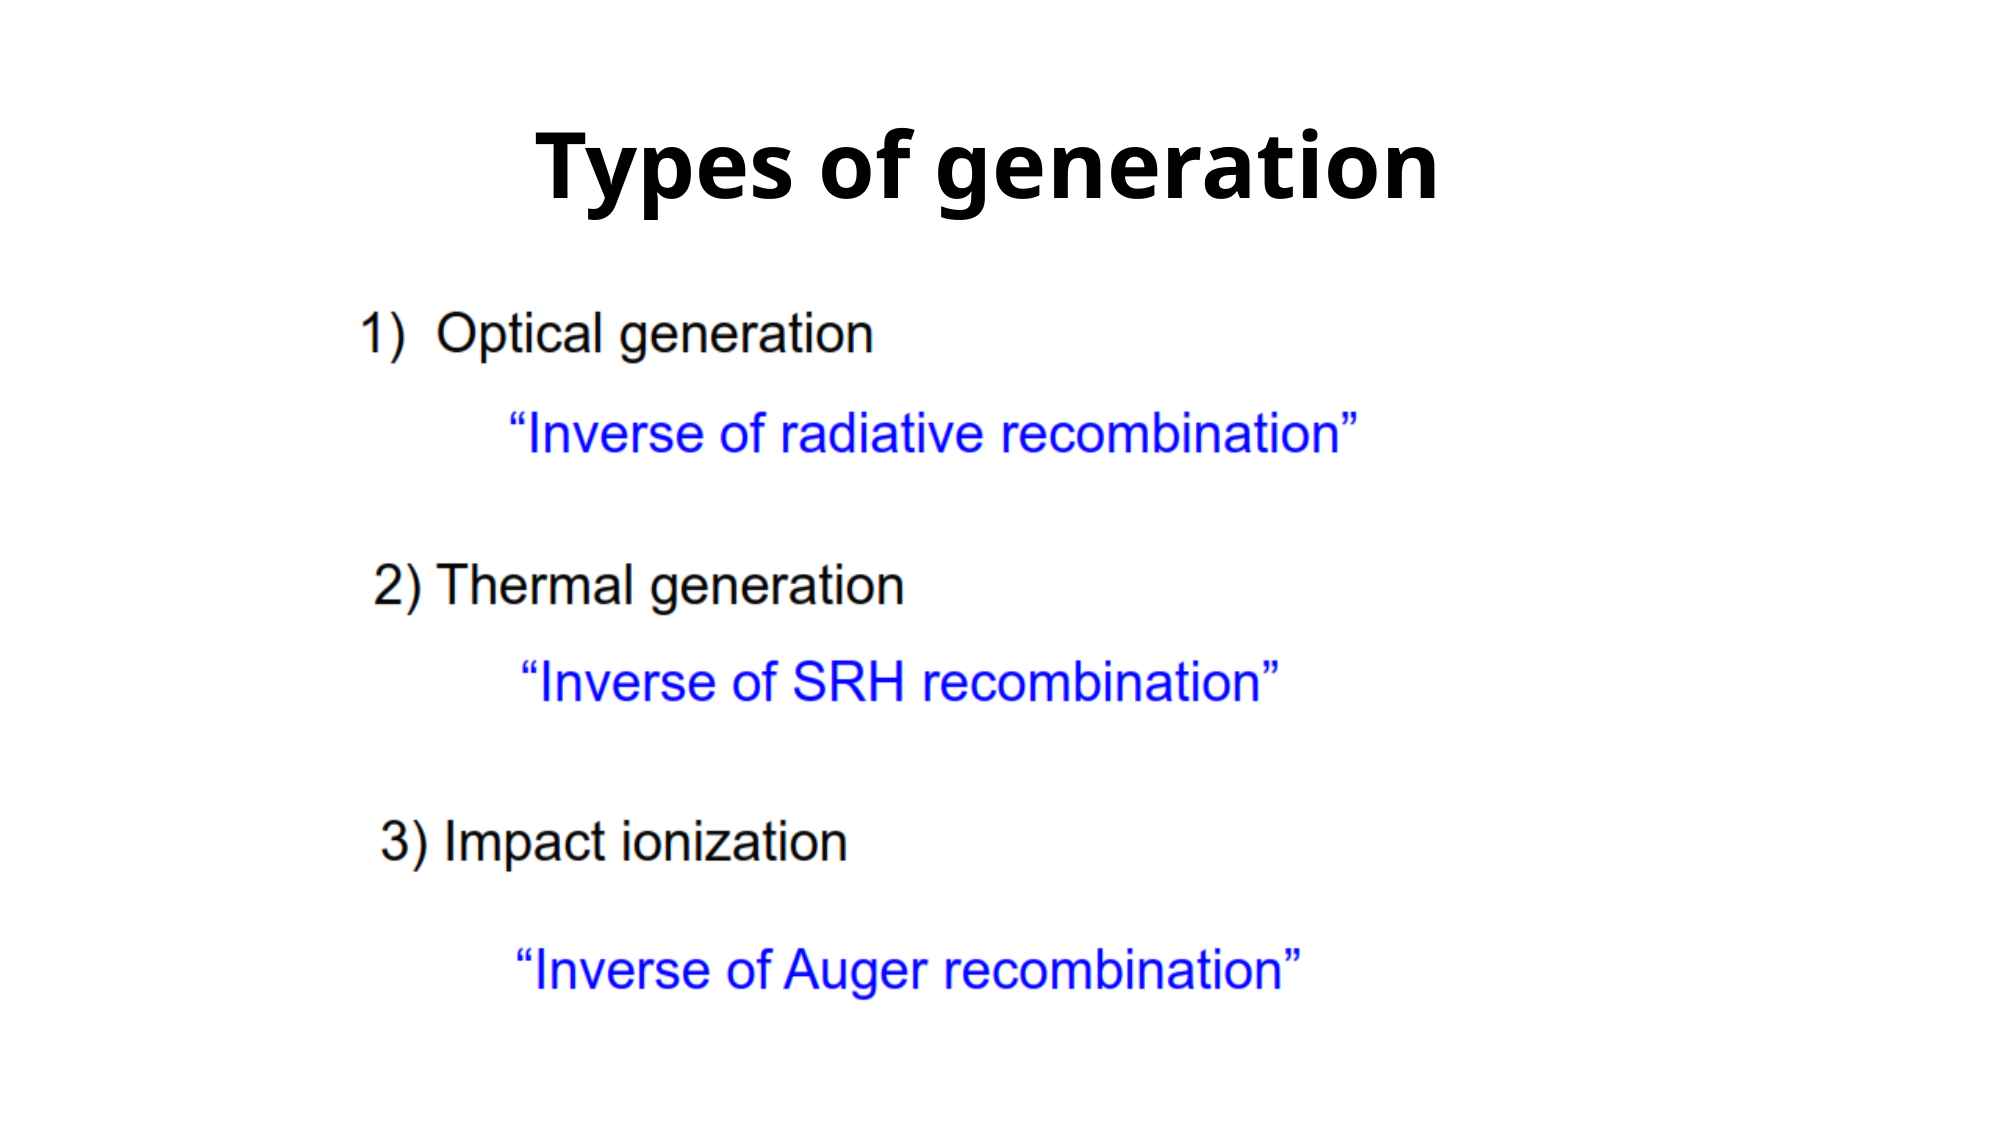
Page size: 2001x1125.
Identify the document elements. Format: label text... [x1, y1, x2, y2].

title Types of generation [137, 59, 1863, 278]
picture [308, 265, 1802, 1047]
